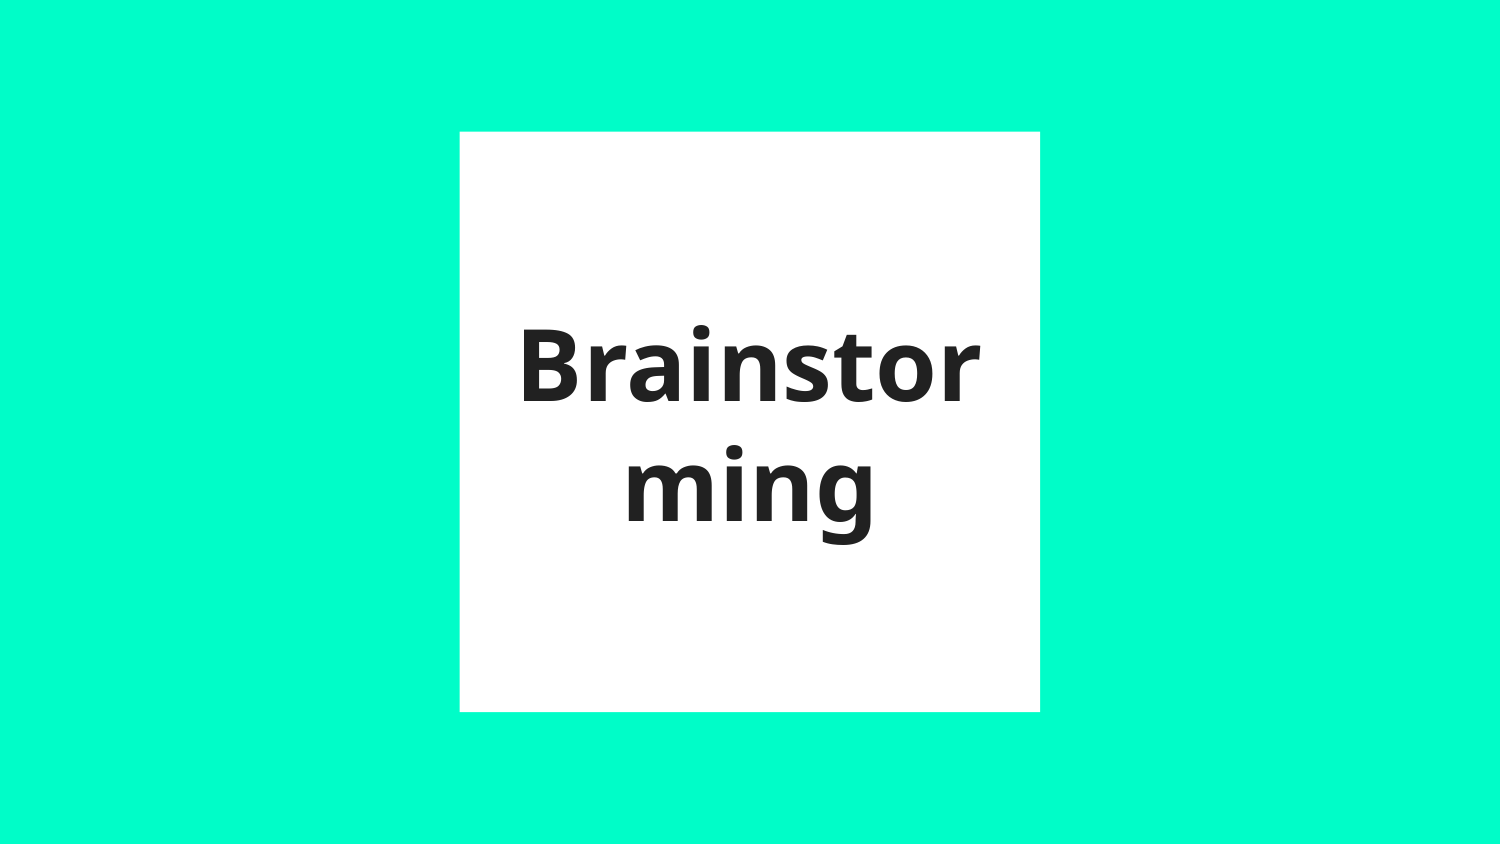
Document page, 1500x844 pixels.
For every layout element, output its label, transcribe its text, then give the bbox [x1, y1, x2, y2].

title Brainstorming [459, 131, 1041, 713]
